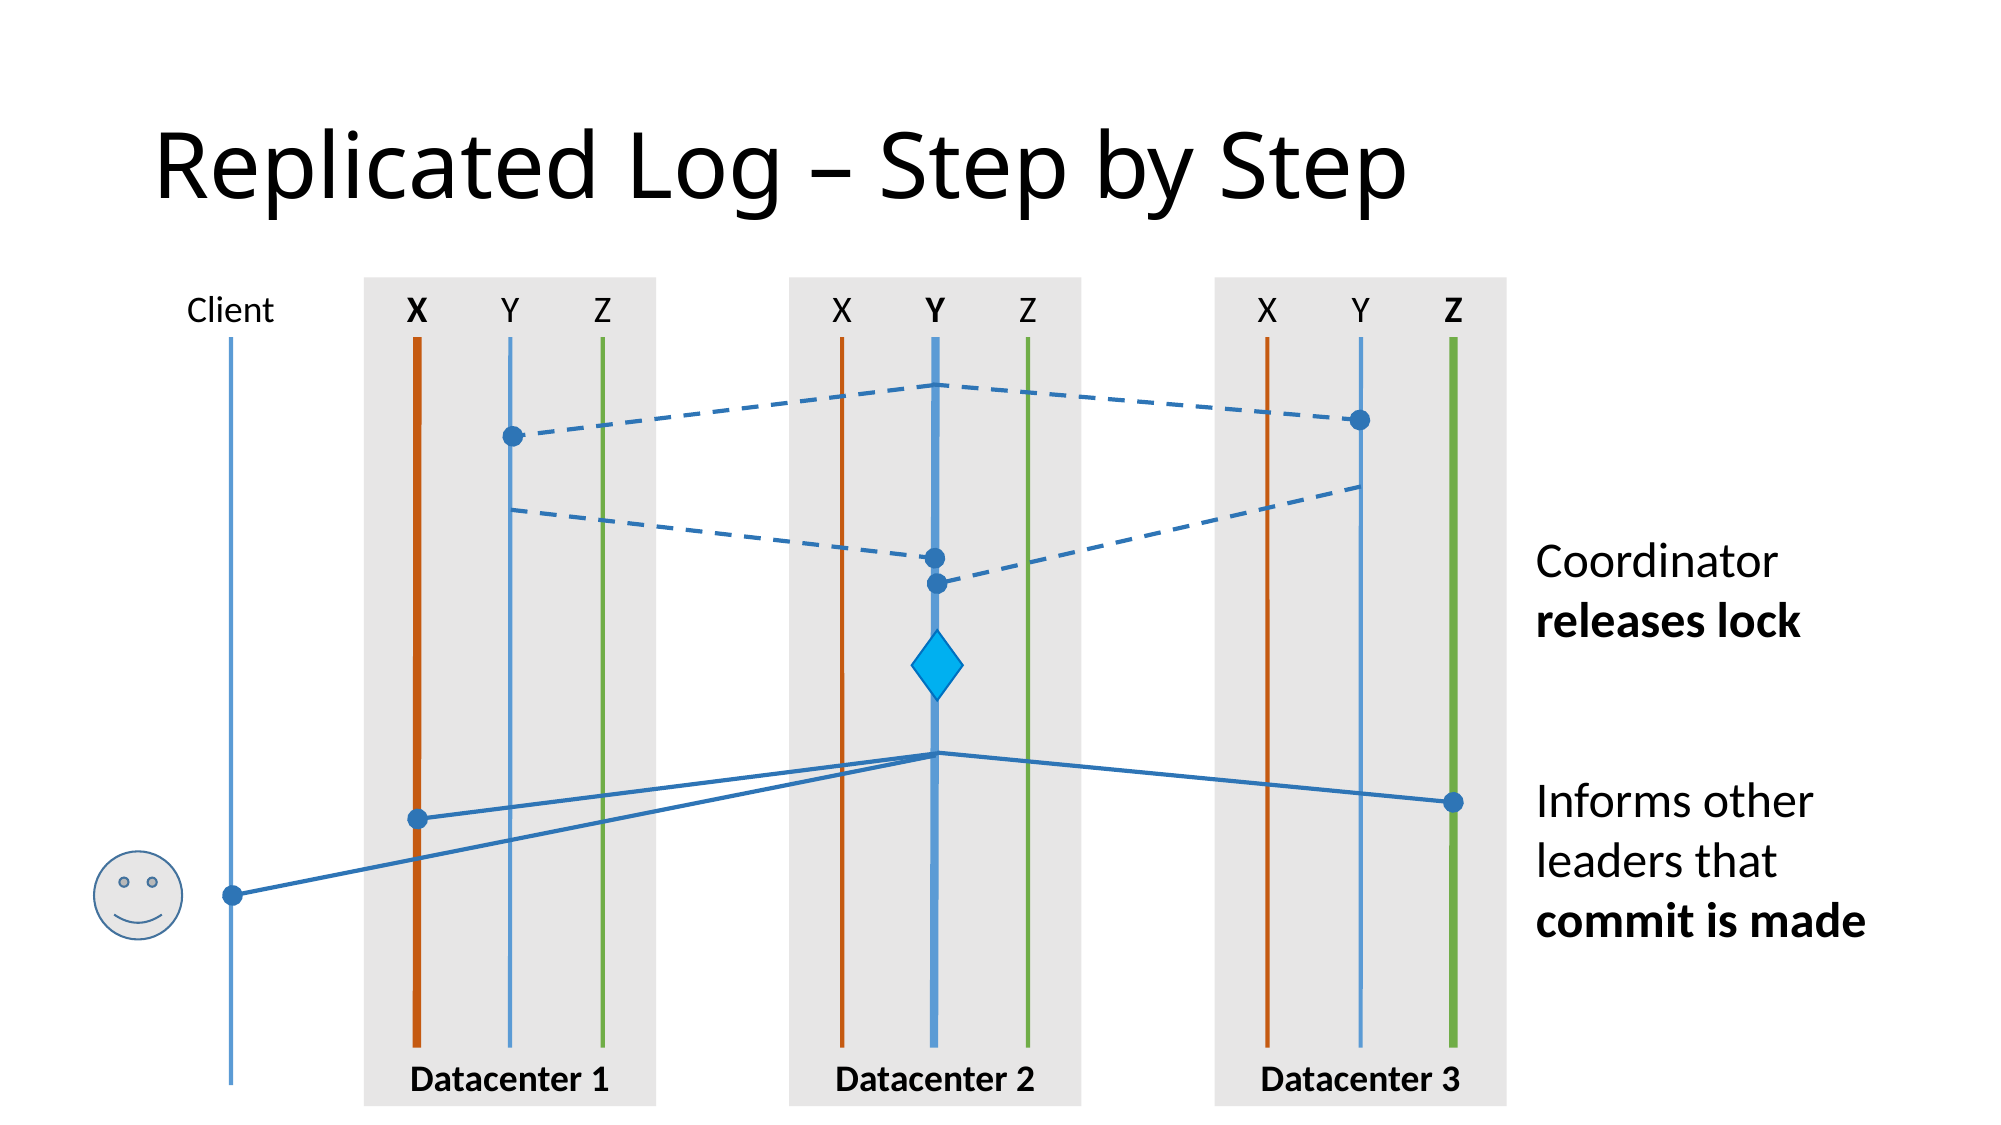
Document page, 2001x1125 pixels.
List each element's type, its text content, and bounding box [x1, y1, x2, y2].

title Replicated Log – Step by Step [137, 59, 1863, 278]
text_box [937, 752, 1454, 803]
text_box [512, 385, 934, 437]
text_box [789, 803, 1082, 1107]
text_box Coordinator releases lock Informs other leaders that commit is made [1521, 520, 1959, 956]
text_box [232, 755, 936, 896]
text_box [363, 896, 657, 1107]
text_box [92, 850, 184, 941]
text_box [510, 509, 935, 559]
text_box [363, 277, 657, 755]
text_box Client [172, 277, 290, 337]
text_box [789, 420, 1082, 753]
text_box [1214, 277, 1507, 1107]
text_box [789, 277, 1082, 385]
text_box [937, 486, 1361, 584]
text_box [932, 384, 1360, 420]
